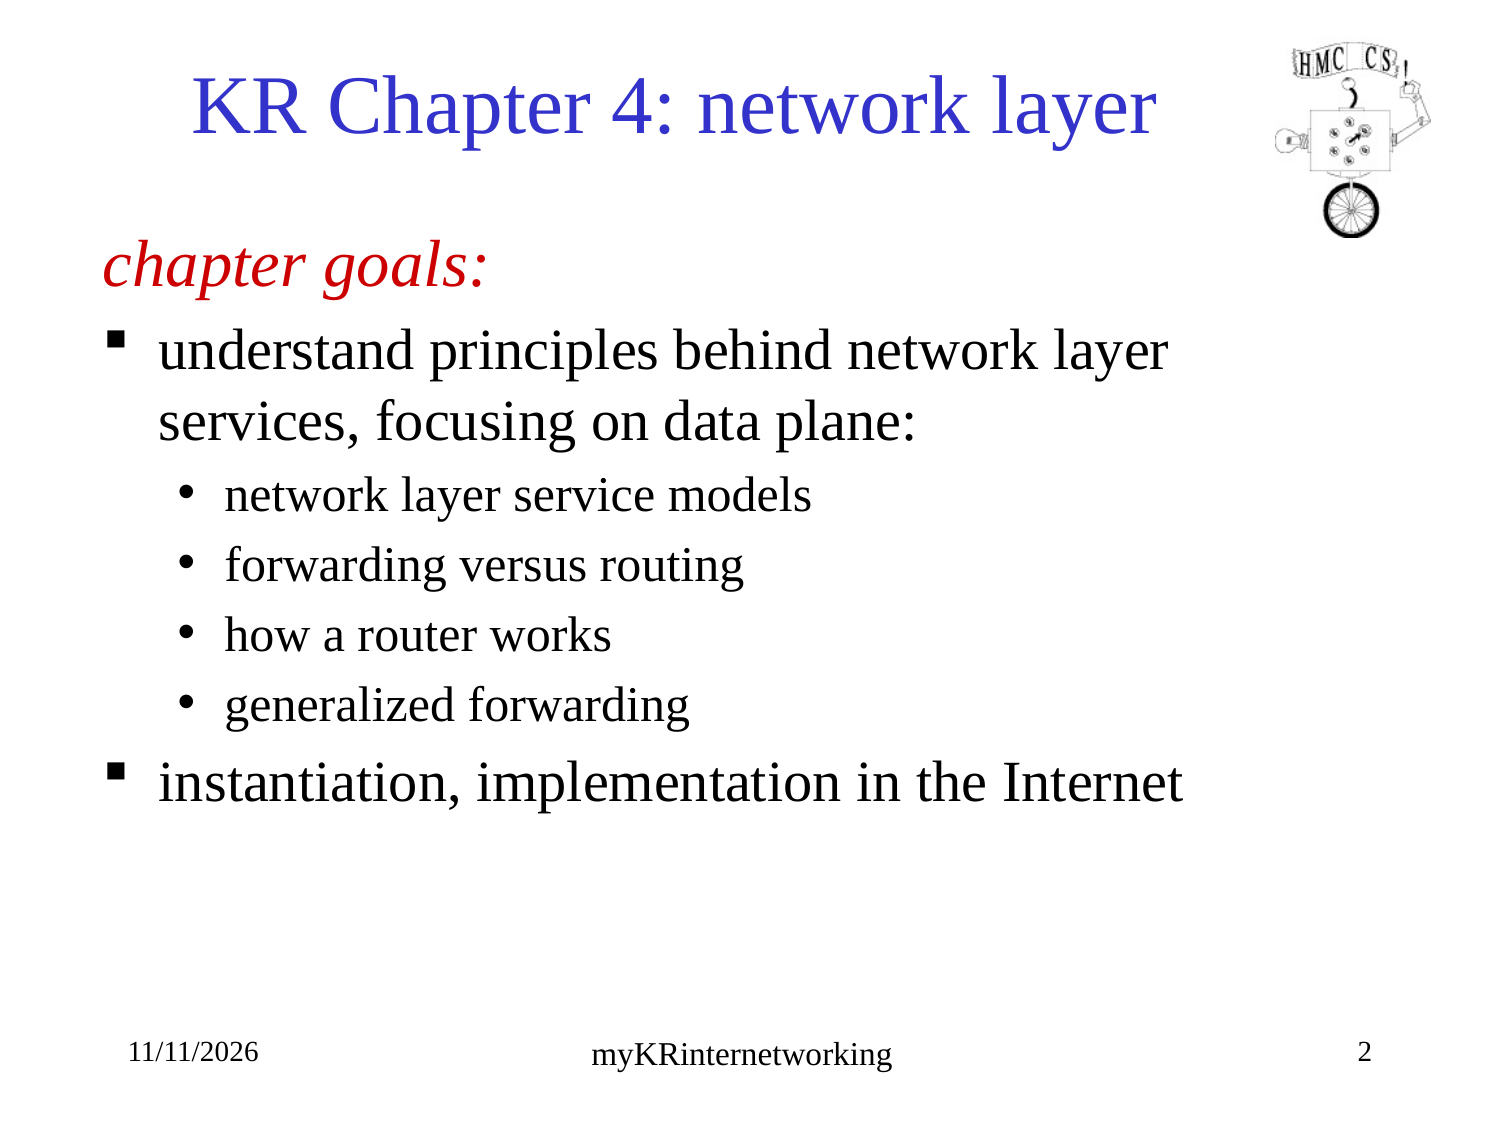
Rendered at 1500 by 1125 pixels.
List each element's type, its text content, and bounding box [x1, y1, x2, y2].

slide_number 2 [1074, 1025, 1388, 1100]
title KR Chapter 4: network layer [112, 24, 1238, 175]
picture [1275, 37, 1431, 238]
list chapter goals: understand principles behind network layer services, focusing on data plane: network layer service models forwarding versus routing how a router works generalized forwarding instantiation, implementation in the Internet [87, 212, 1325, 950]
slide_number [112, 1025, 275, 1075]
